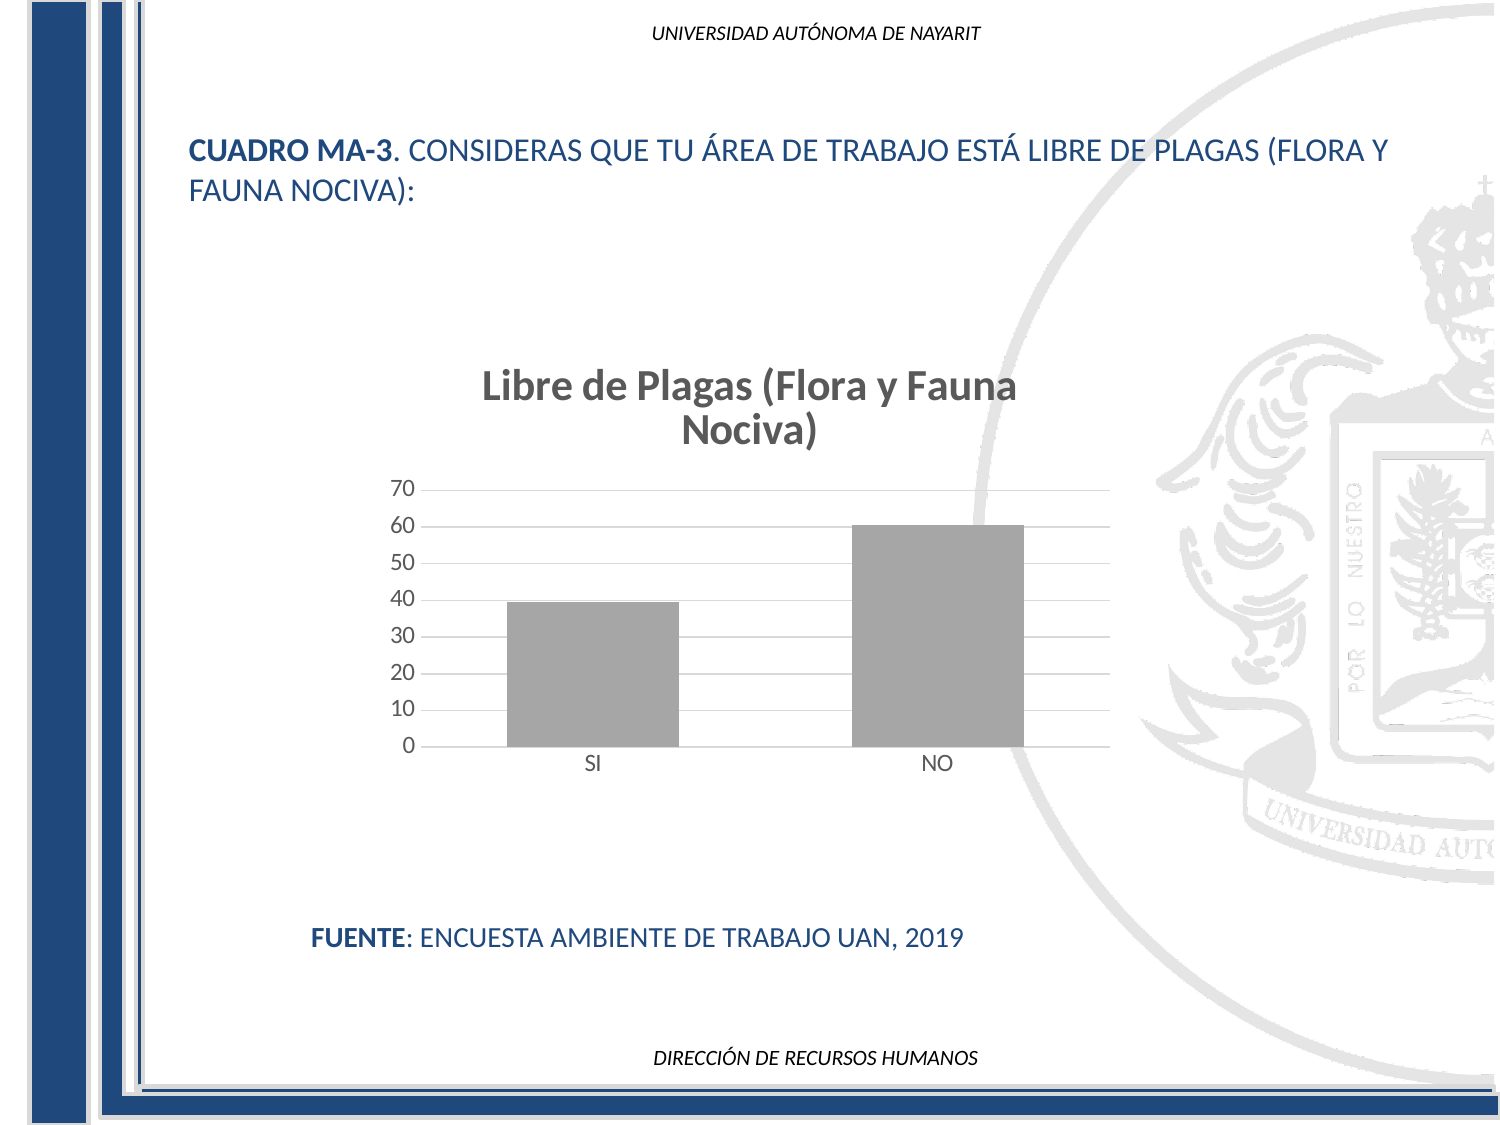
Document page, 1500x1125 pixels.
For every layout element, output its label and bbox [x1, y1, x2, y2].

text_box [29, 0, 1500, 1125]
chart [374, 337, 1126, 788]
